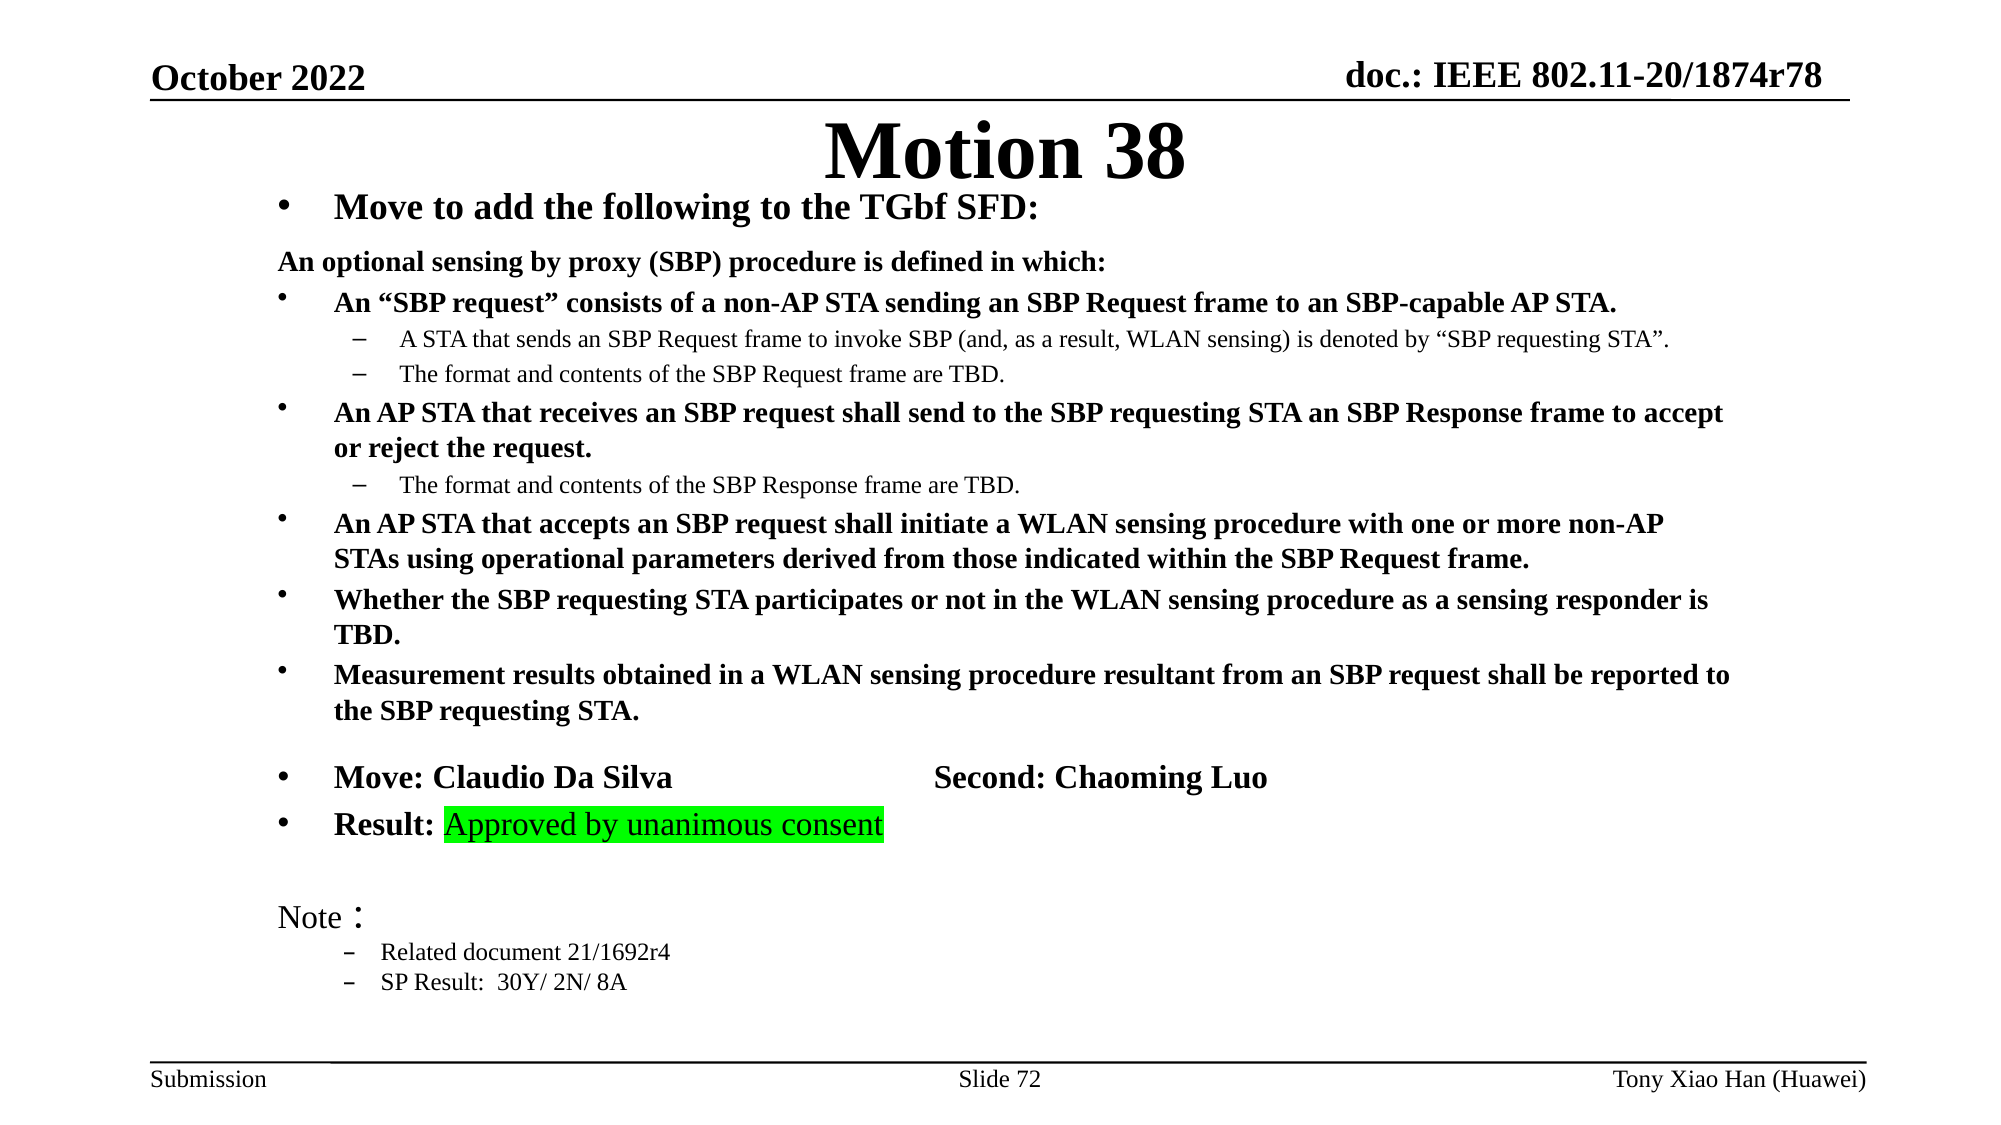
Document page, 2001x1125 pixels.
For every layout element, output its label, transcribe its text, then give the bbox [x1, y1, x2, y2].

text_box Motion 38 [368, 87, 1644, 174]
text_box Move to add the following to the TGbf SFD: An optional sensing by proxy (SBP) procedure is defined in which: An “SBP request” consists of a non-AP STA sending an SBP Request frame to an SBP-capable AP STA. A STA that sends an SBP Request frame to invoke SBP (and, as a result, WLAN sensing) is denoted by “SBP requesting STA”. The format and contents of the SBP Request frame are TBD. An AP STA that receives an SBP request shall send to the SBP requesting STA an SBP Response frame to accept or reject the request. The format and contents of the SBP Response frame are TBD. An AP STA that accepts an SBP request shall initiate a WLAN sensing procedure with one or more non-AP STAs using operational parameters derived from those indicated within the SBP Request frame. Whether the SBP requesting STA participates or not in the WLAN sensing procedure as a sensing responder is TBD. Measurement results obtained in a WLAN sensing procedure resultant from an SBP request shall be reported to the SBP requesting STA. Move: Claudio Da Silva Second: Chaoming Luo Result: Approved by unanimous consent Note： Related document 21/1692r4 SP Result: 30Y/ 2N/ 8A [262, 174, 1750, 863]
